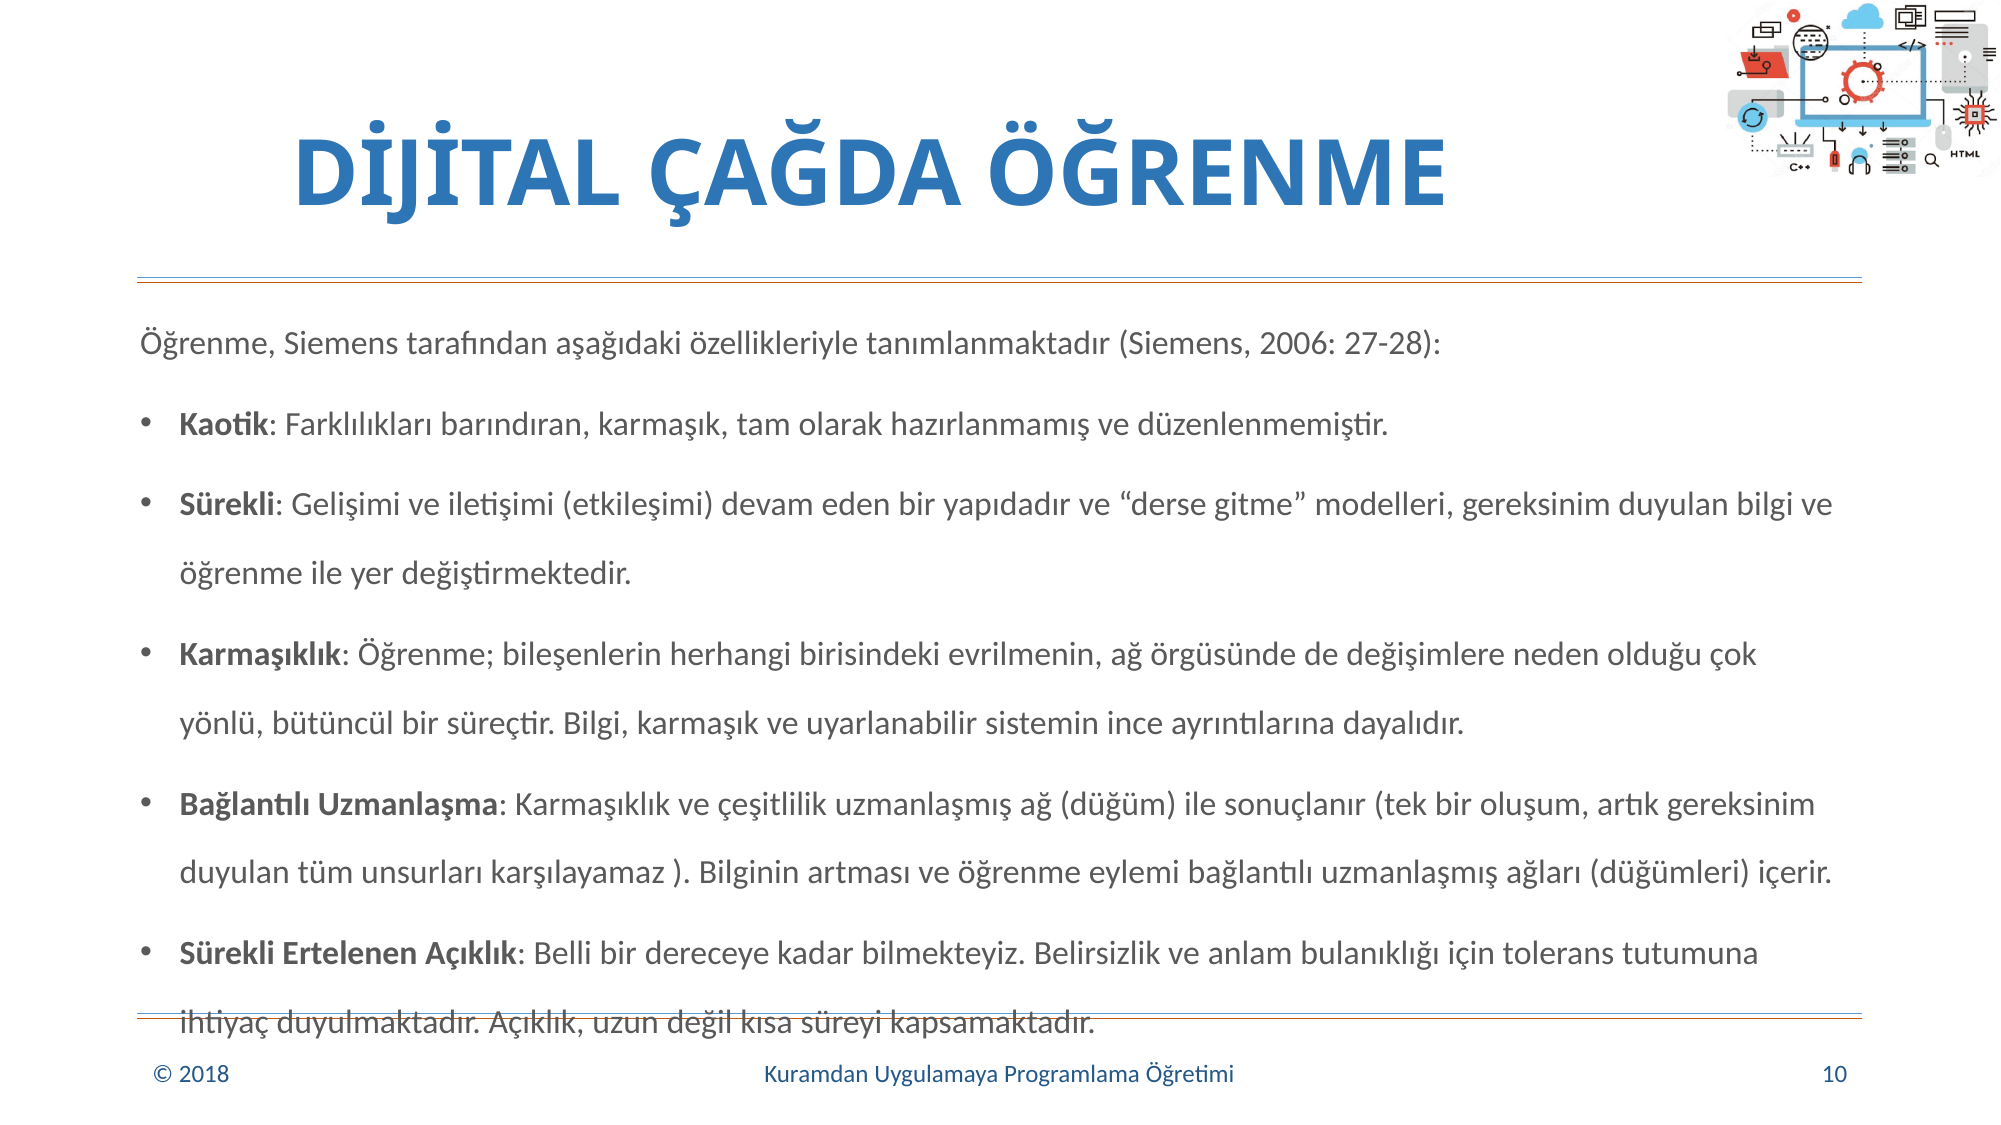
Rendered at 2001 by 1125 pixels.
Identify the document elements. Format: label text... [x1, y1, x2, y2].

list Öğrenme, Siemens tarafından aşağıdaki özellikleriyle tanımlanmaktadır (Siemens, 2006: 27-28): Kaotik: Farklılıkları barındıran, karmaşık, tam olarak hazırlanmamış ve düzenlenmemiştir. Sürekli: Gelişimi ve iletişimi (etkileşimi) devam eden bir yapıdadır ve “derse gitme” modelleri, gereksinim duyulan bilgi ve öğrenme ile yer değiştirmektedir. Karmaşıklık: Öğrenme; bileşenlerin herhangi birisindeki evrilmenin, ağ örgüsünde de değişimlere neden olduğu çok yönlü, bütüncül bir süreçtir. Bilgi, karmaşık ve uyarlanabilir sistemin ince ayrıntılarına dayalıdır. Bağlantılı Uzmanlaşma: Karmaşıklık ve çeşitlilik uzmanlaşmış ağ (düğüm) ile sonuçlanır (tek bir oluşum, artık gereksinim duyulan tüm unsurları karşılayamaz ). Bilginin artması ve öğrenme eylemi bağlantılı uzmanlaşmış ağları (düğümleri) içerir. Sürekli Ertelenen Açıklık: Belli bir dereceye kadar bilmekteyiz. Belirsizlik ve anlam bulanıklığı için tolerans tutumuna ihtiyaç duyulmaktadır. Açıklık, uzun değil kısa süreyi kapsamaktadır. [125, 284, 1850, 1059]
slide_number © 2018 [137, 1042, 588, 1103]
footer Kuramdan Uygulamaya Programlama Öğretimi [662, 1042, 1338, 1103]
slide_number 10 [1412, 1042, 1863, 1103]
title DİJİTAL ÇAĞDA ÖĞRENME [19, 67, 1745, 285]
picture [1724, 1, 2001, 177]
